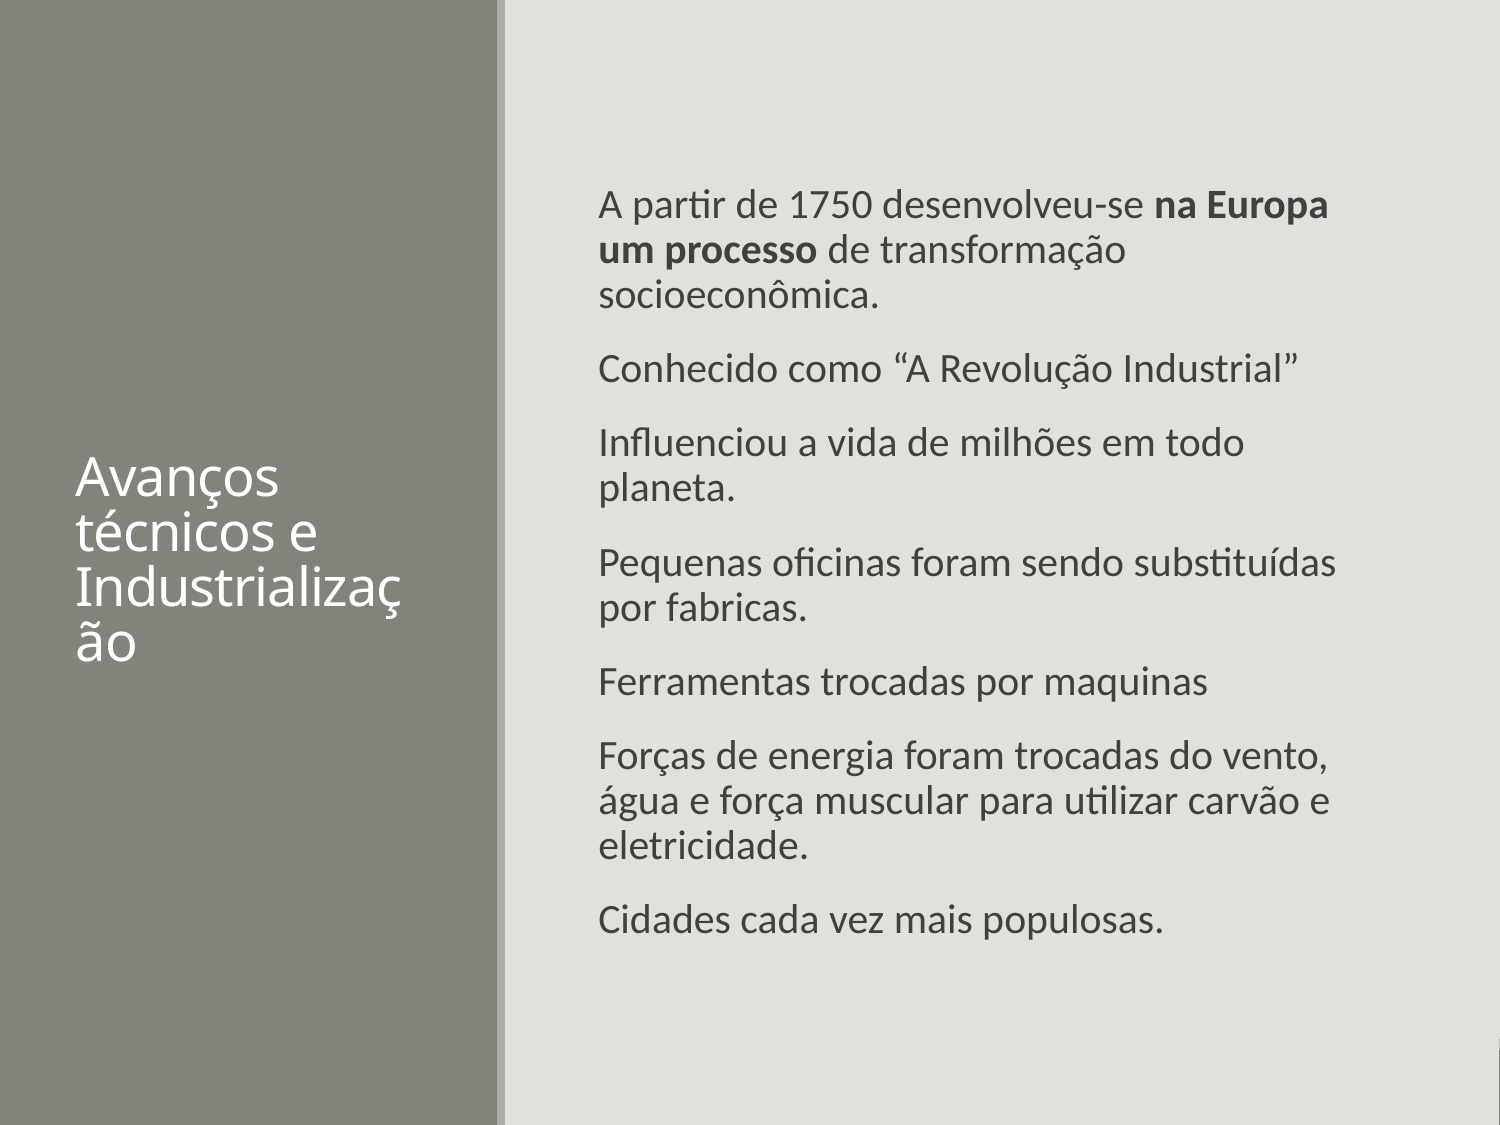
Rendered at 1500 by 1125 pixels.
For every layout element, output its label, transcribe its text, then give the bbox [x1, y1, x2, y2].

list A partir de 1750 desenvolveu-se na Europa um processo de transformação socioeconômica. Conhecido como “A Revolução Industrial” Influenciou a vida de milhões em todo planeta. Pequenas oficinas foram sendo substituídas por fabricas. Ferramentas trocadas por maquinas Forças de energia foram trocadas do vento, água e força muscular para utilizar carvão e eletricidade. Cidades cada vez mais populosas. [583, 99, 1373, 1026]
title Avanços técnicos e Industrialização [60, 99, 441, 1026]
text_box [506, 0, 1500, 1125]
text_box [0, 0, 496, 1125]
text_box [496, 0, 506, 1125]
